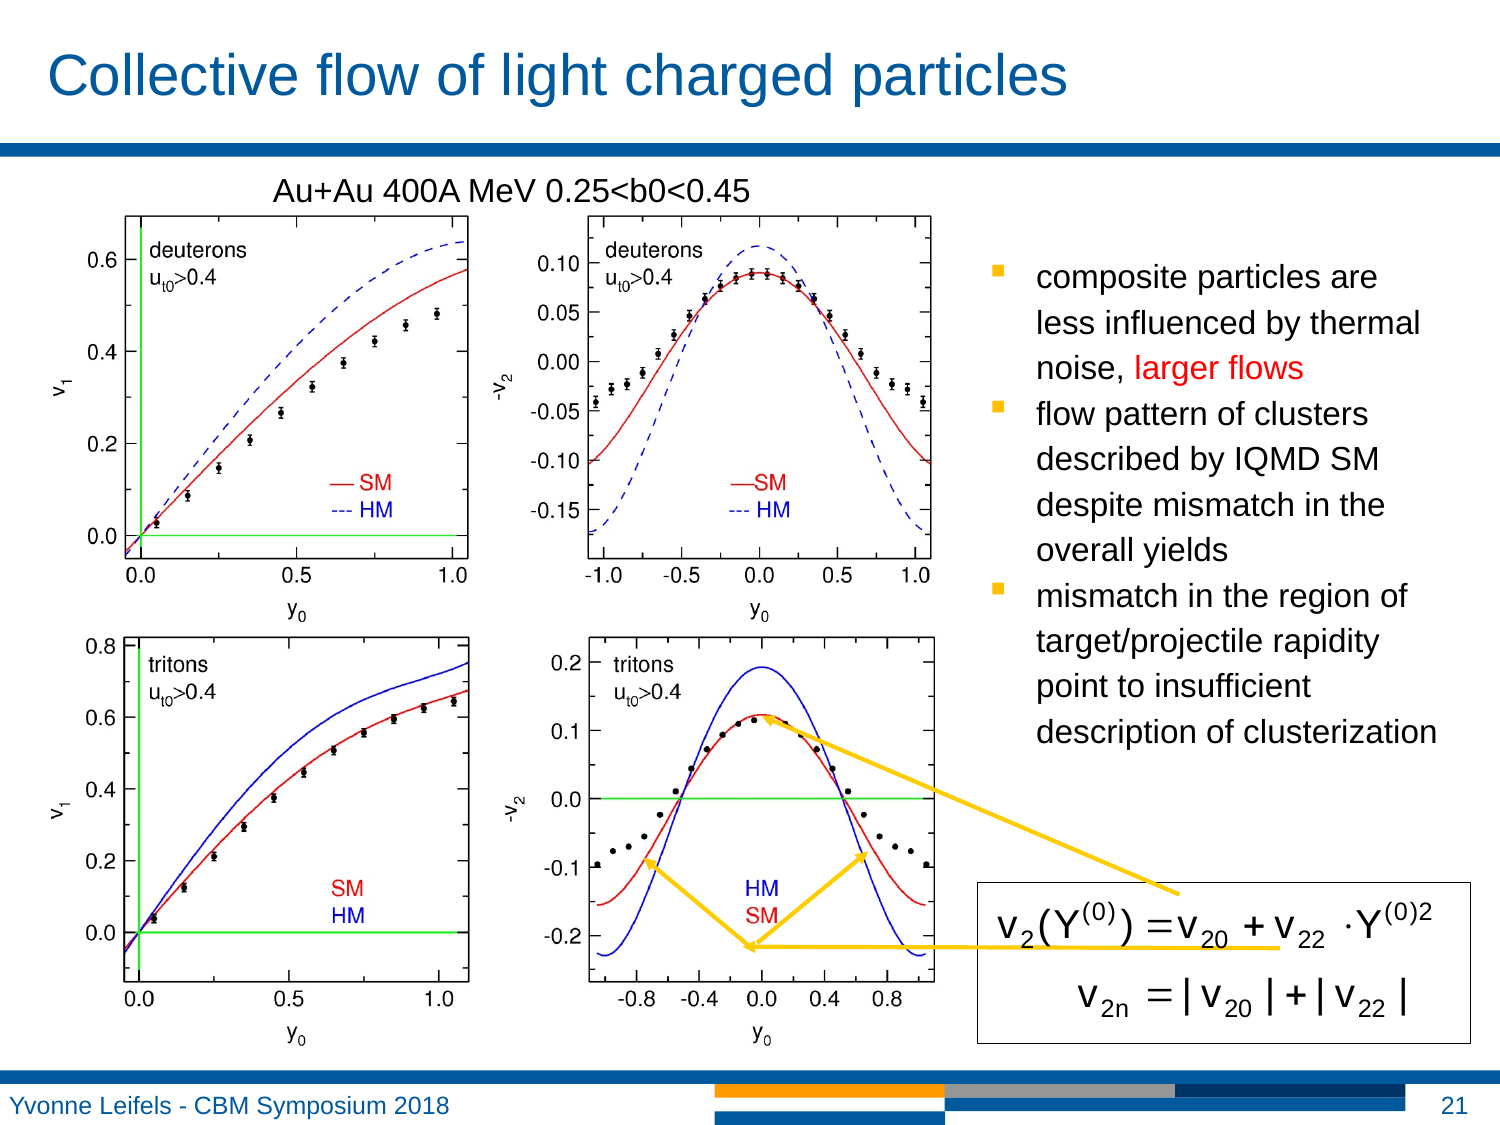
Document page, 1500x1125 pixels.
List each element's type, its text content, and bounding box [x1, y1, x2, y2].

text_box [992, 893, 1438, 1025]
text_box composite particles are less influenced by thermal noise, larger flows flow pattern of clusters described by IQMD SM despite mismatch in the overall yields mismatch in the region of target/projectile rapidity point to insufficient description of clusterization [974, 142, 1459, 858]
footer Yvonne Leifels - CBM Symposium 2018 [0, 1083, 715, 1125]
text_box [643, 857, 751, 947]
text_box Au+Au 400A MeV 0.25<b0<0.45 [258, 162, 832, 208]
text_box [761, 715, 1180, 895]
picture [13, 209, 957, 623]
text_box [977, 882, 1471, 1044]
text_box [756, 851, 869, 944]
title Collective flow of light charged particles [47, 36, 1459, 118]
picture [11, 632, 960, 1054]
slide_number 21 [1364, 1083, 1484, 1125]
